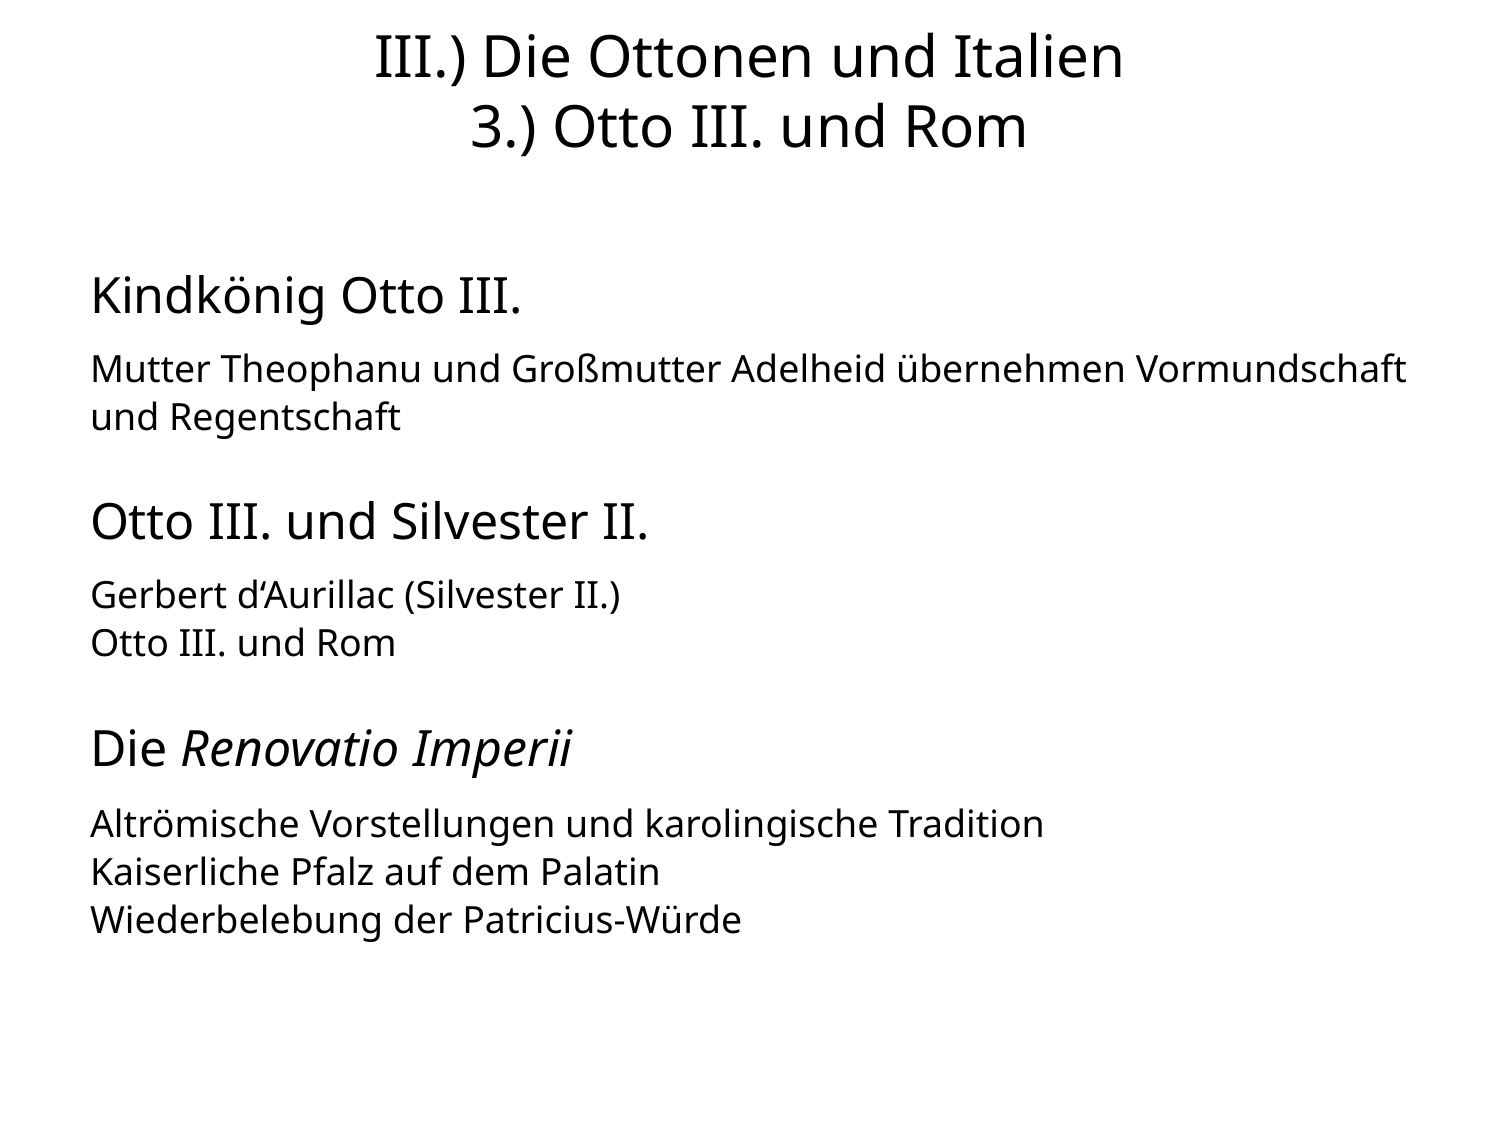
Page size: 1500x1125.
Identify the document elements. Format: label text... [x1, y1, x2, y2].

title III.) Die Ottonen und Italien 3.) Otto III. und Rom [74, 0, 1426, 184]
list Kindkönig Otto III. Mutter Theophanu und Großmutter Adelheid übernehmen Vormundschaft und Regentschaft Otto III. und Silvester II. Gerbert d‘Aurillac (Silvester II.) Otto III. und Rom Die Renovatio Imperii Altrömische Vorstellungen und karolingische Tradition Kaiserliche Pfalz auf dem Palatin Wiederbelebung der Patricius-Würde [74, 262, 1424, 1006]
